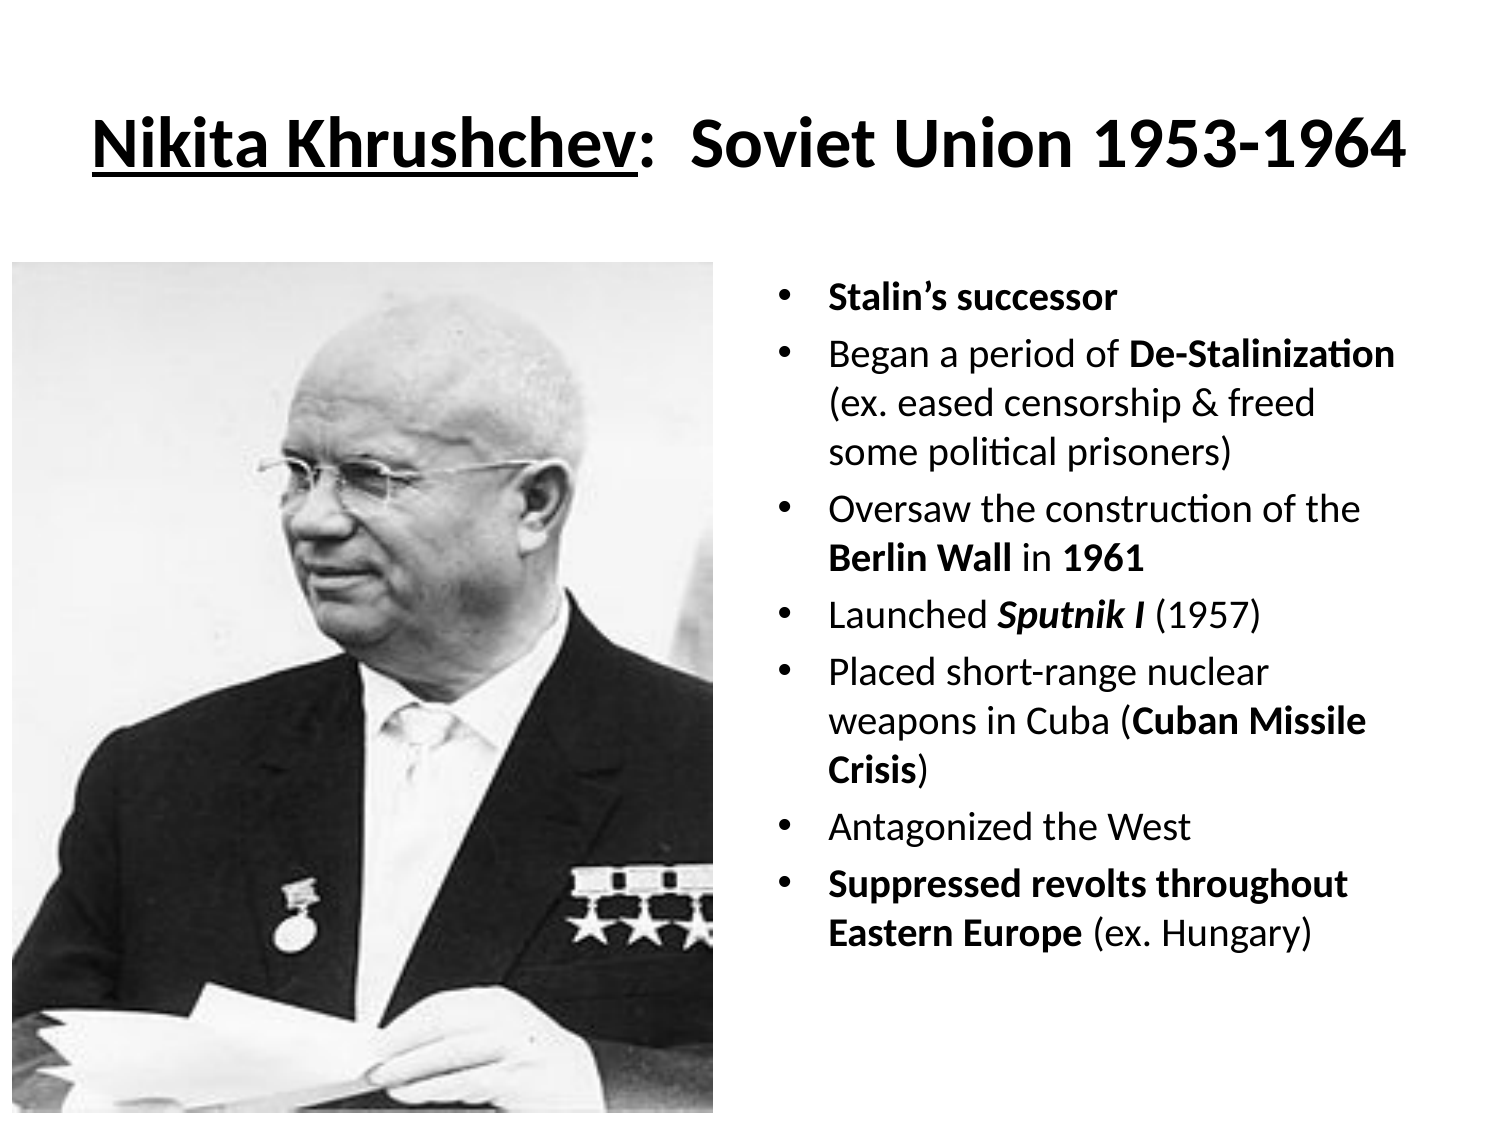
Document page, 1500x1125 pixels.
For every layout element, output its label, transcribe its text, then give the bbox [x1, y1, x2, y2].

list Stalin’s successor Began a period of De-Stalinization (ex. eased censorship & freed some political prisoners) Oversaw the construction of the Berlin Wall in 1961 Launched Sputnik I (1957) Placed short-range nuclear weapons in Cuba (Cuban Missile Crisis) Antagonized the West Suppressed revolts throughout Eastern Europe (ex. Hungary) [762, 262, 1425, 1005]
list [12, 262, 713, 1113]
title Nikita Khrushchev: Soviet Union 1953-1964 [75, 45, 1425, 233]
